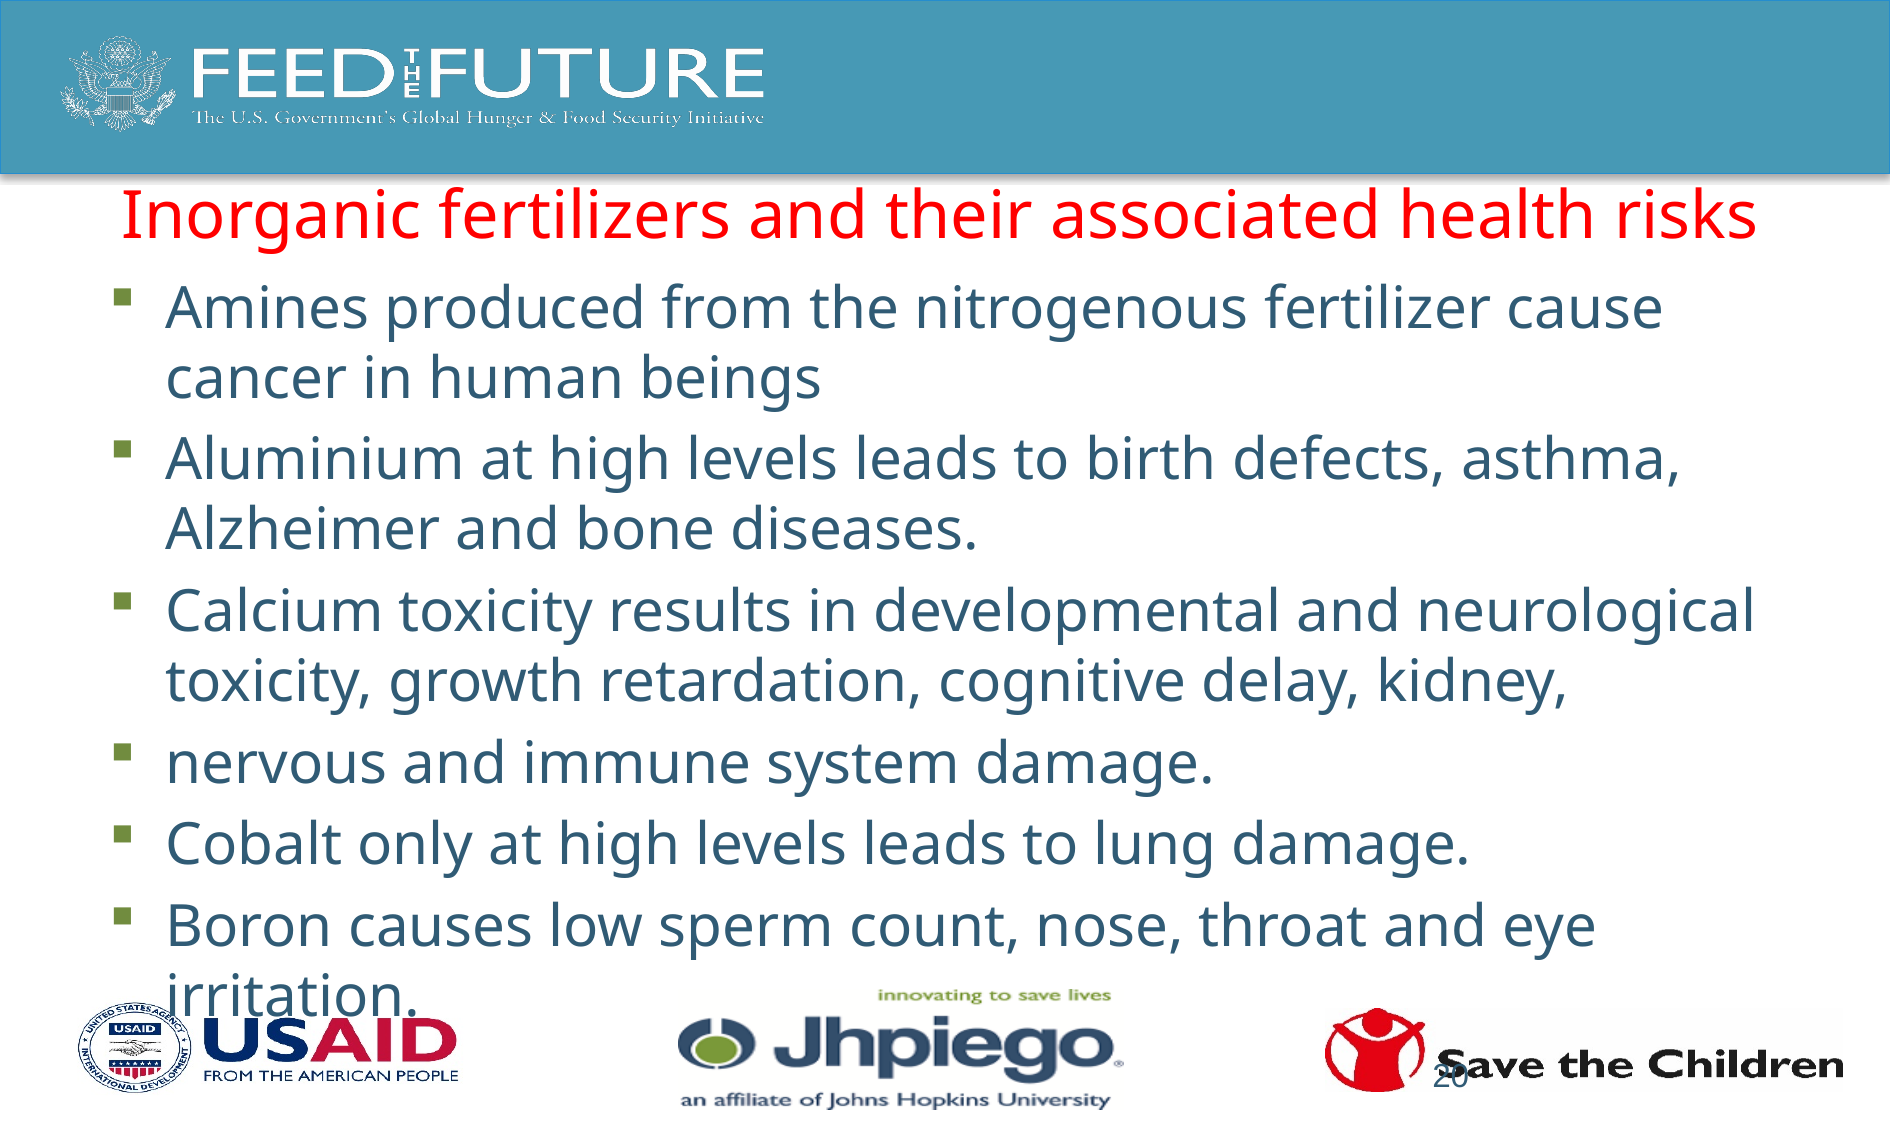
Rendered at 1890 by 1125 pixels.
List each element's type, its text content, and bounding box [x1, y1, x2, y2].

picture [678, 989, 1124, 1110]
picture [22, 974, 513, 1125]
title Inorganic fertilizers and their associated health risks [90, 164, 1792, 315]
picture [1325, 1008, 1843, 1092]
list Amines produced from the nitrogenous fertilizer cause cancer in human beings Aluminium at high levels leads to birth defects, asthma, Alzheimer and bone diseases. Calcium toxicity results in developmental and neurological toxicity, growth retardation, cognitive delay, kidney, nervous and immune system damage. Cobalt only at high levels leads to lung damage. Boron causes low sperm count, nose, throat and eye irritation. [94, 262, 1796, 976]
slide_number 20 [1417, 1046, 1859, 1125]
